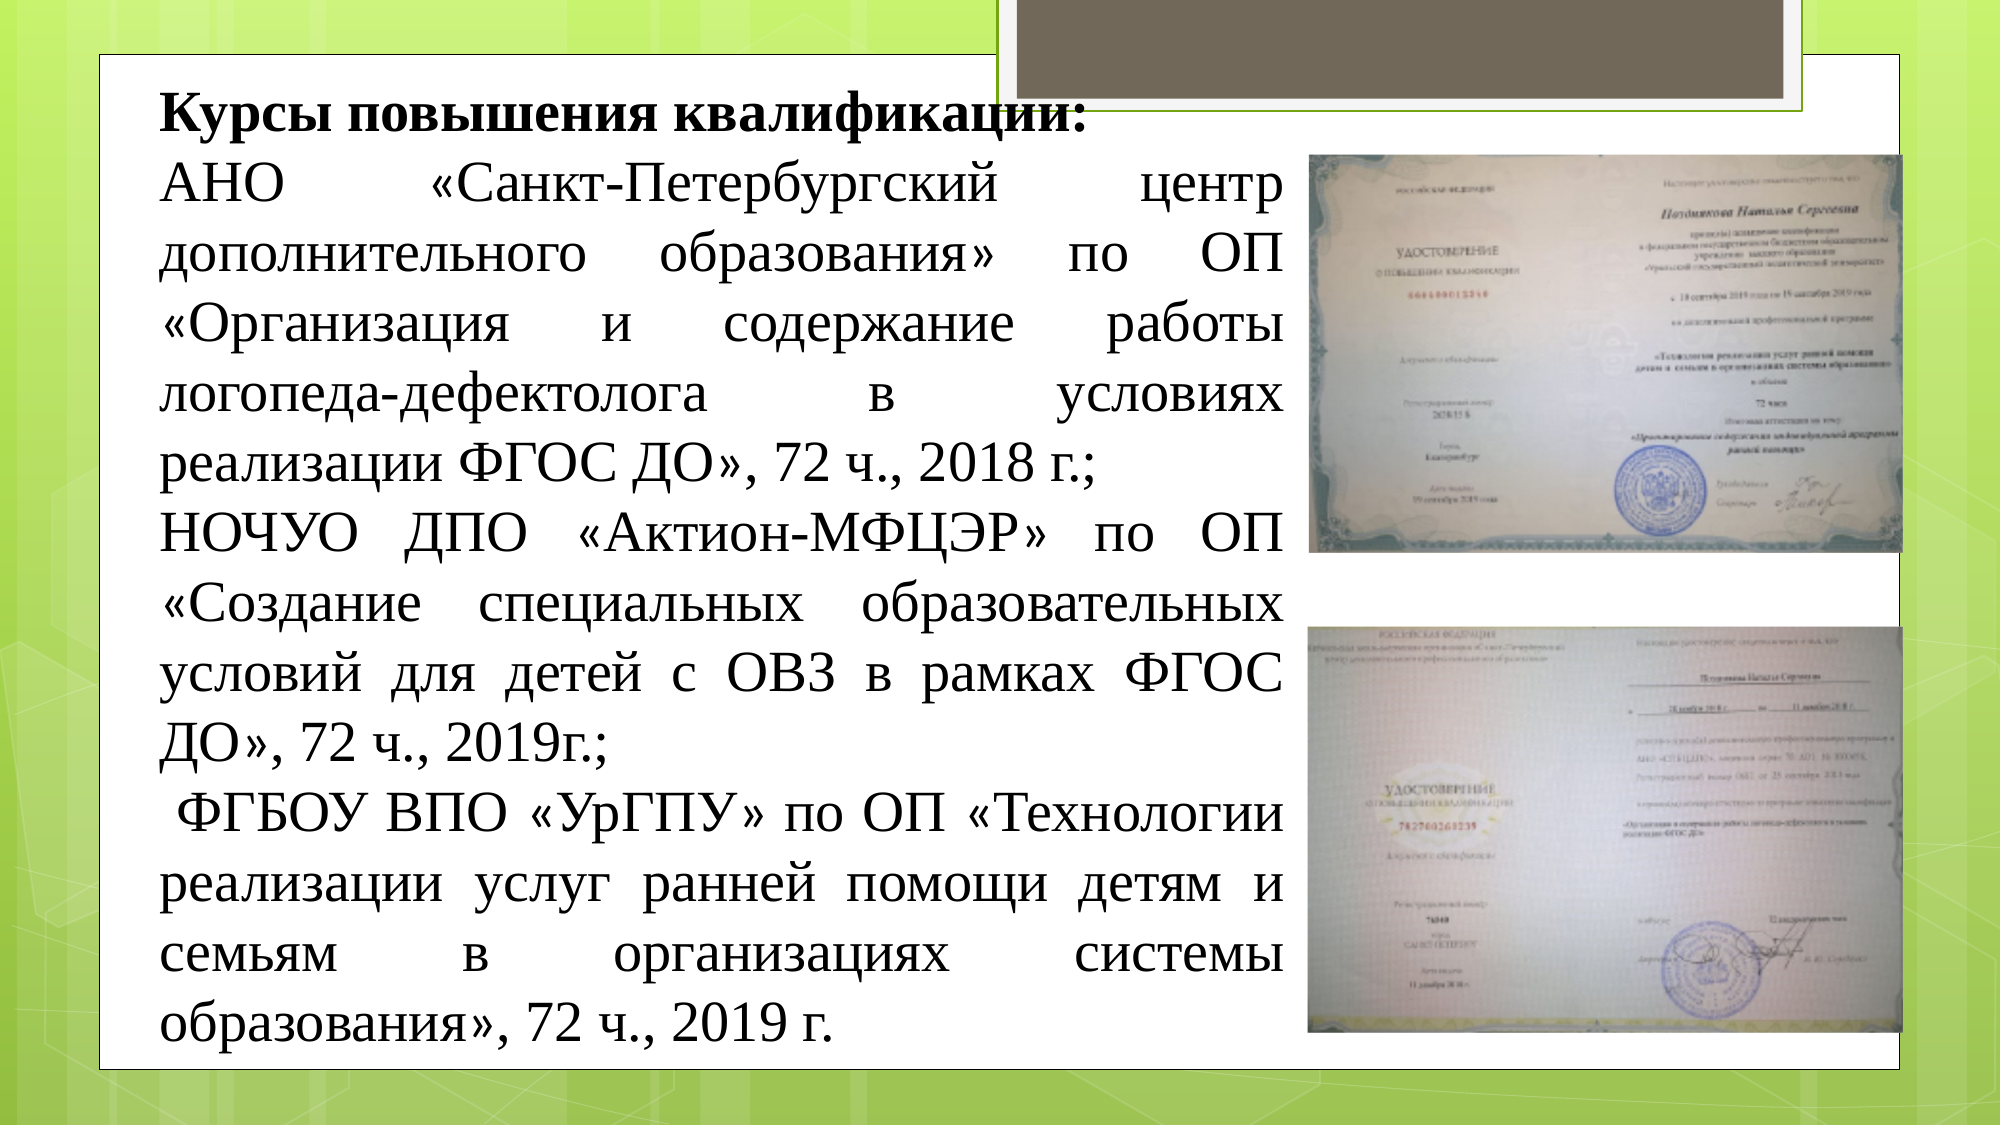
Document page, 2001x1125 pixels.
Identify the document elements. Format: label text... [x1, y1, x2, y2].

picture [1401, 56, 1808, 1125]
text_box Курсы повышения квалификации: АНО «Санкт-Петербургский центр дополнительного образования» по ОП «Организация и содержание работы логопеда-дефектолога в условиях реализации ФГОС ДО», 72 ч., 2018 г.; НОЧУО ДПО «Актион-МФЦЭР» по ОП «Создание специальных образовательных условий для детей с ОВЗ в рамках ФГОС ДО», 72 ч., 2019г.; ФГБОУ ВПО «УрГПУ» по ОП «Технологии реализации услуг ранней помощи детям и семьям в организациях системы образования», 72 ч., 2019 г. [144, 65, 1300, 1060]
